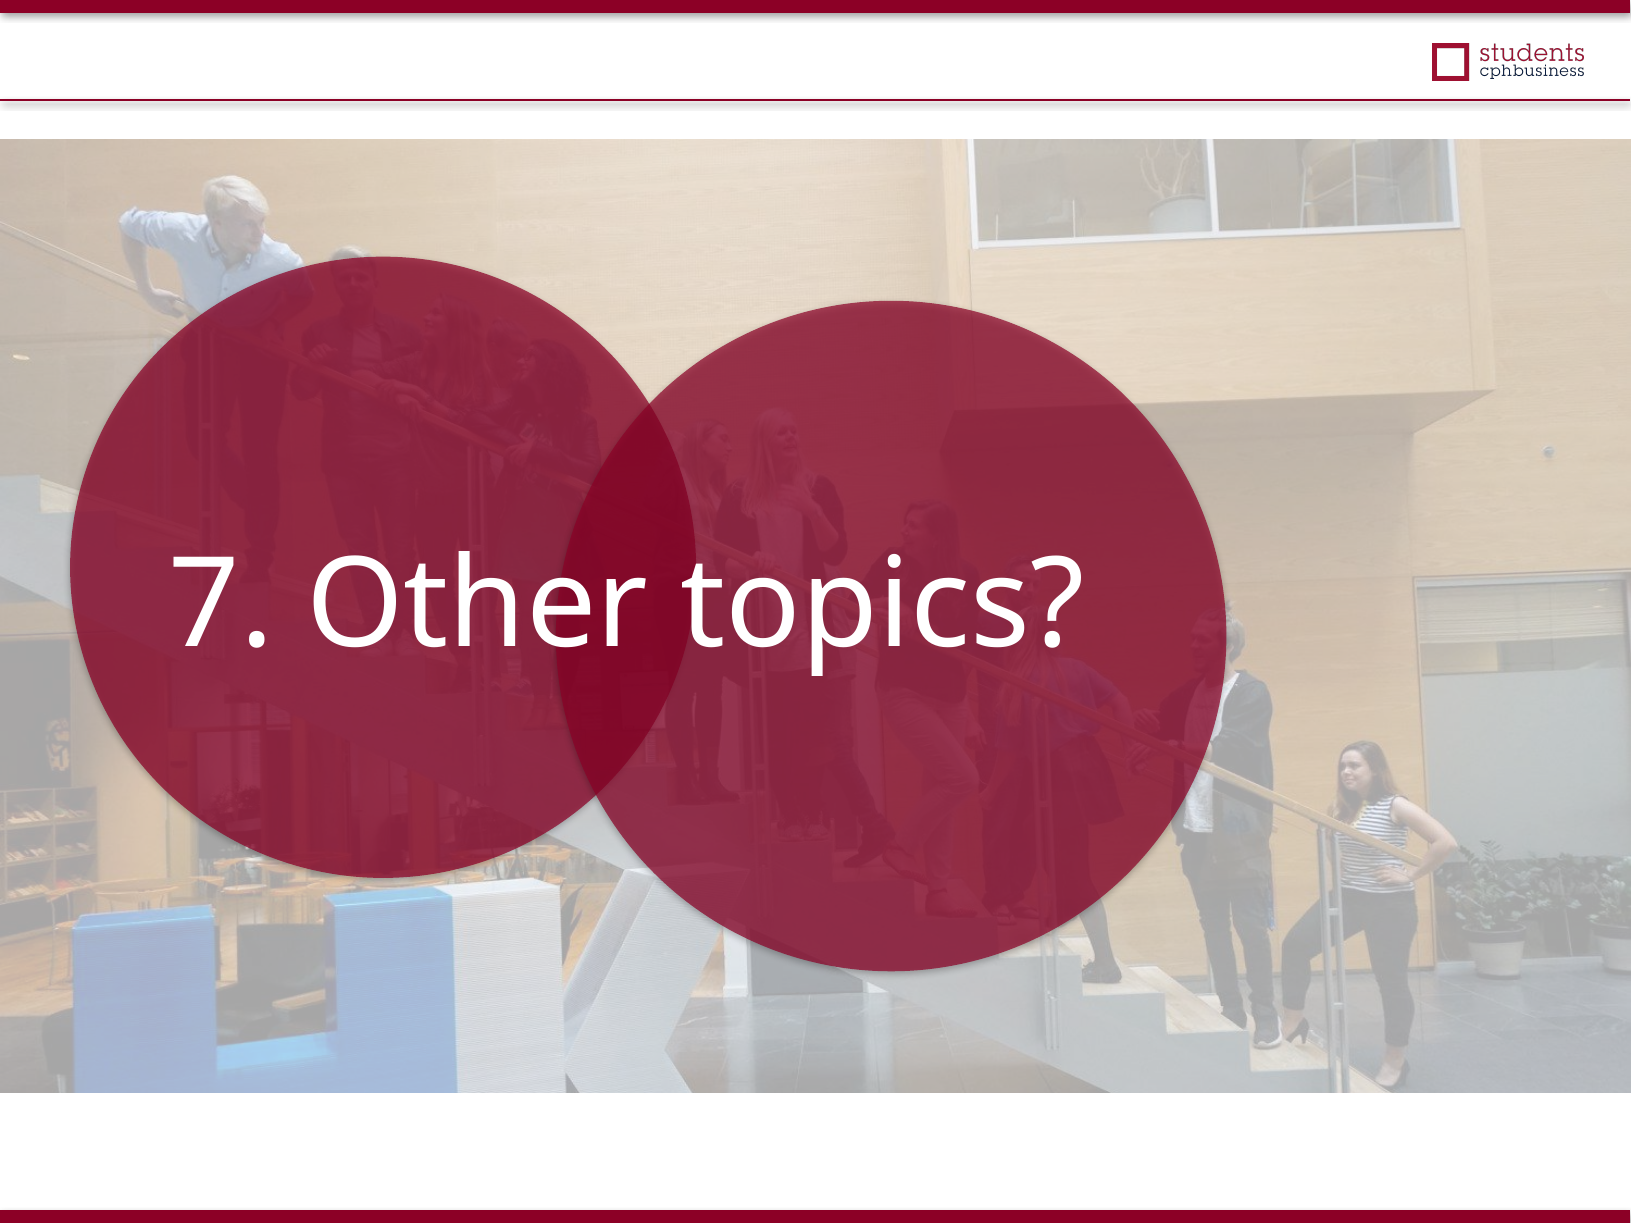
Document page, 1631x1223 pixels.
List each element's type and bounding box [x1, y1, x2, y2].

picture [0, 139, 1631, 1094]
picture [1432, 43, 1584, 81]
